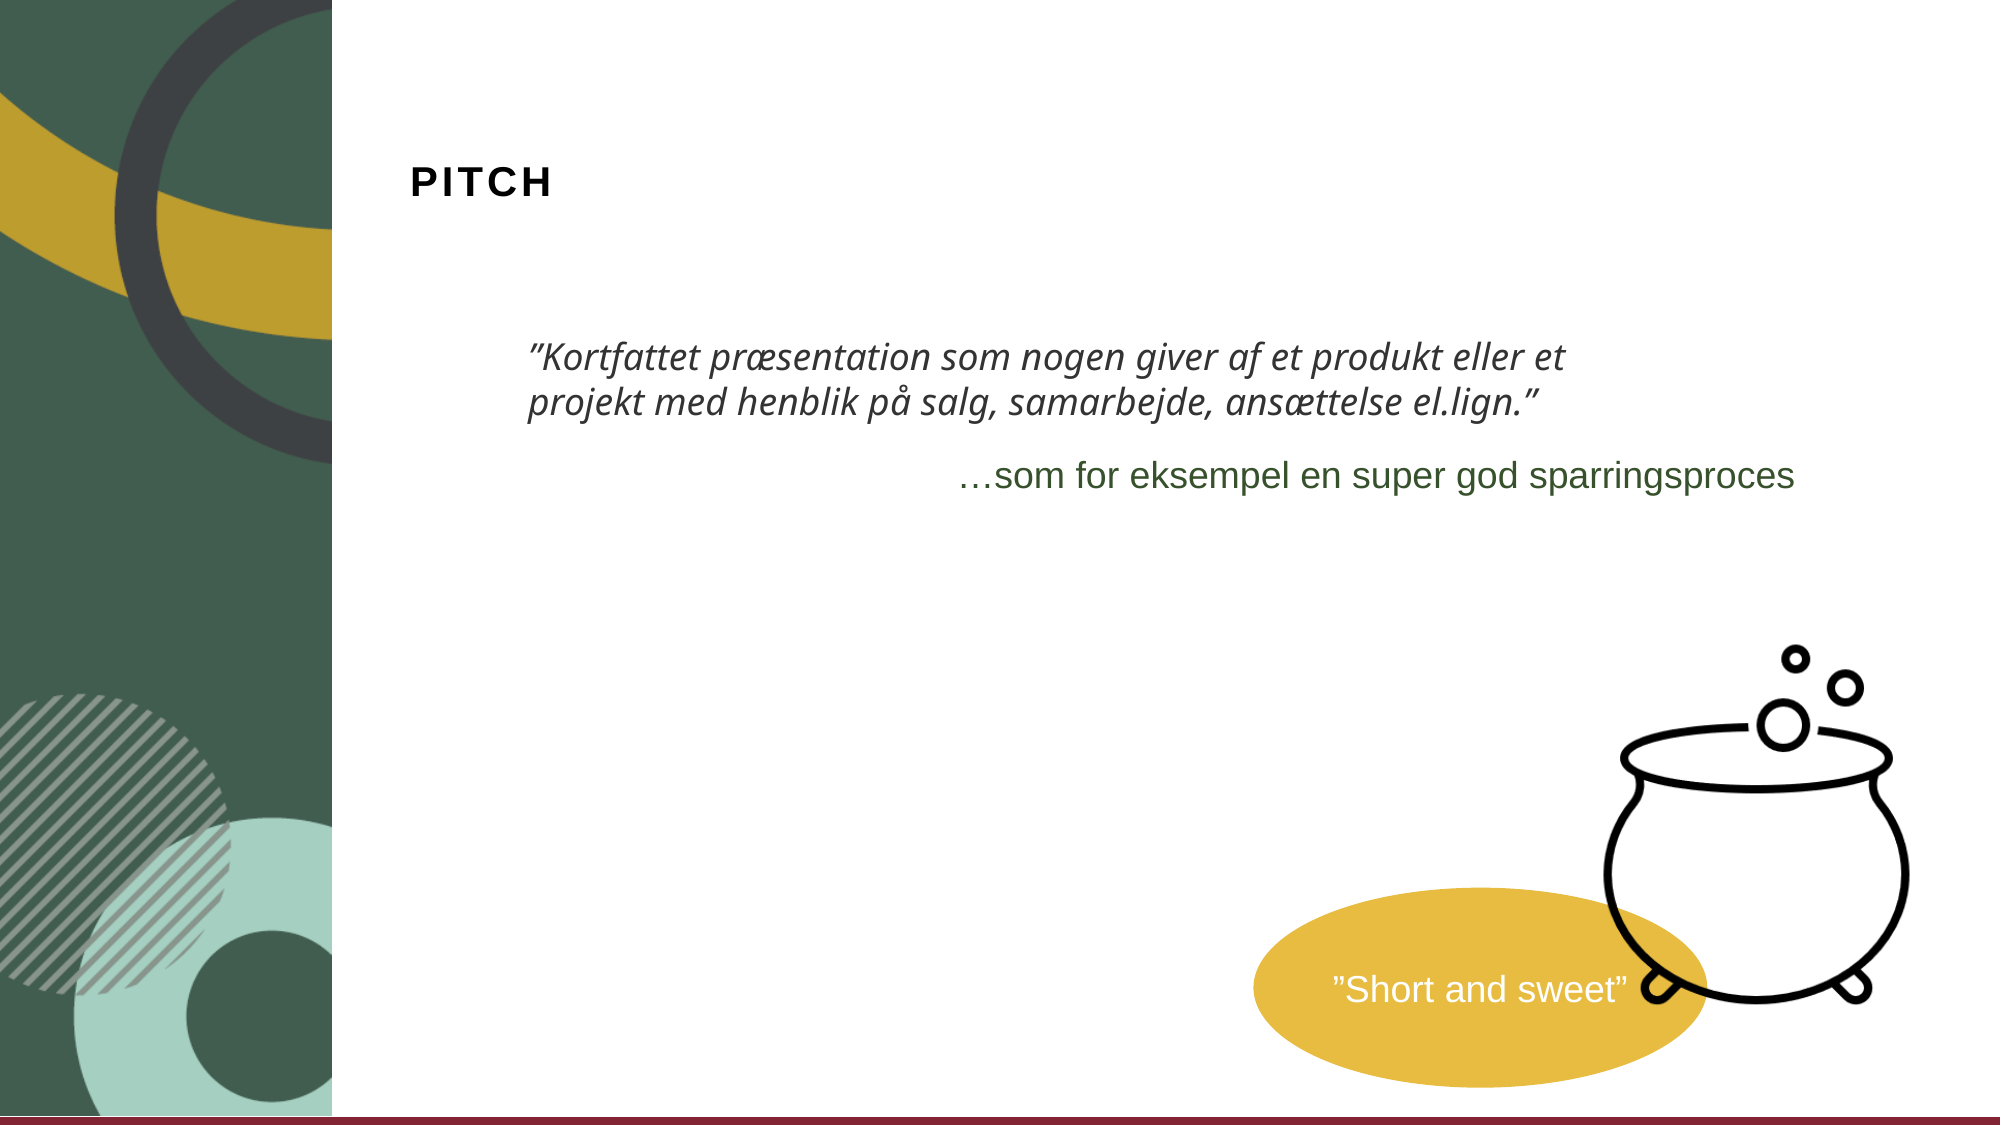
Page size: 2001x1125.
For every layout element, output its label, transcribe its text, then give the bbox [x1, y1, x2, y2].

text_box ”Short and sweet” [1252, 886, 1693, 1089]
picture [0, 0, 332, 1116]
list ”Kortfattet præsentation som nogen giver af et produkt eller et projekt med henblik på salg, samarbejde, ansættelse el.lign.” [409, 275, 1651, 1067]
title Pitch [409, 41, 1651, 206]
picture [1558, 628, 1955, 1025]
text_box …som for eksempel en super god sparringsproces [956, 451, 1803, 497]
